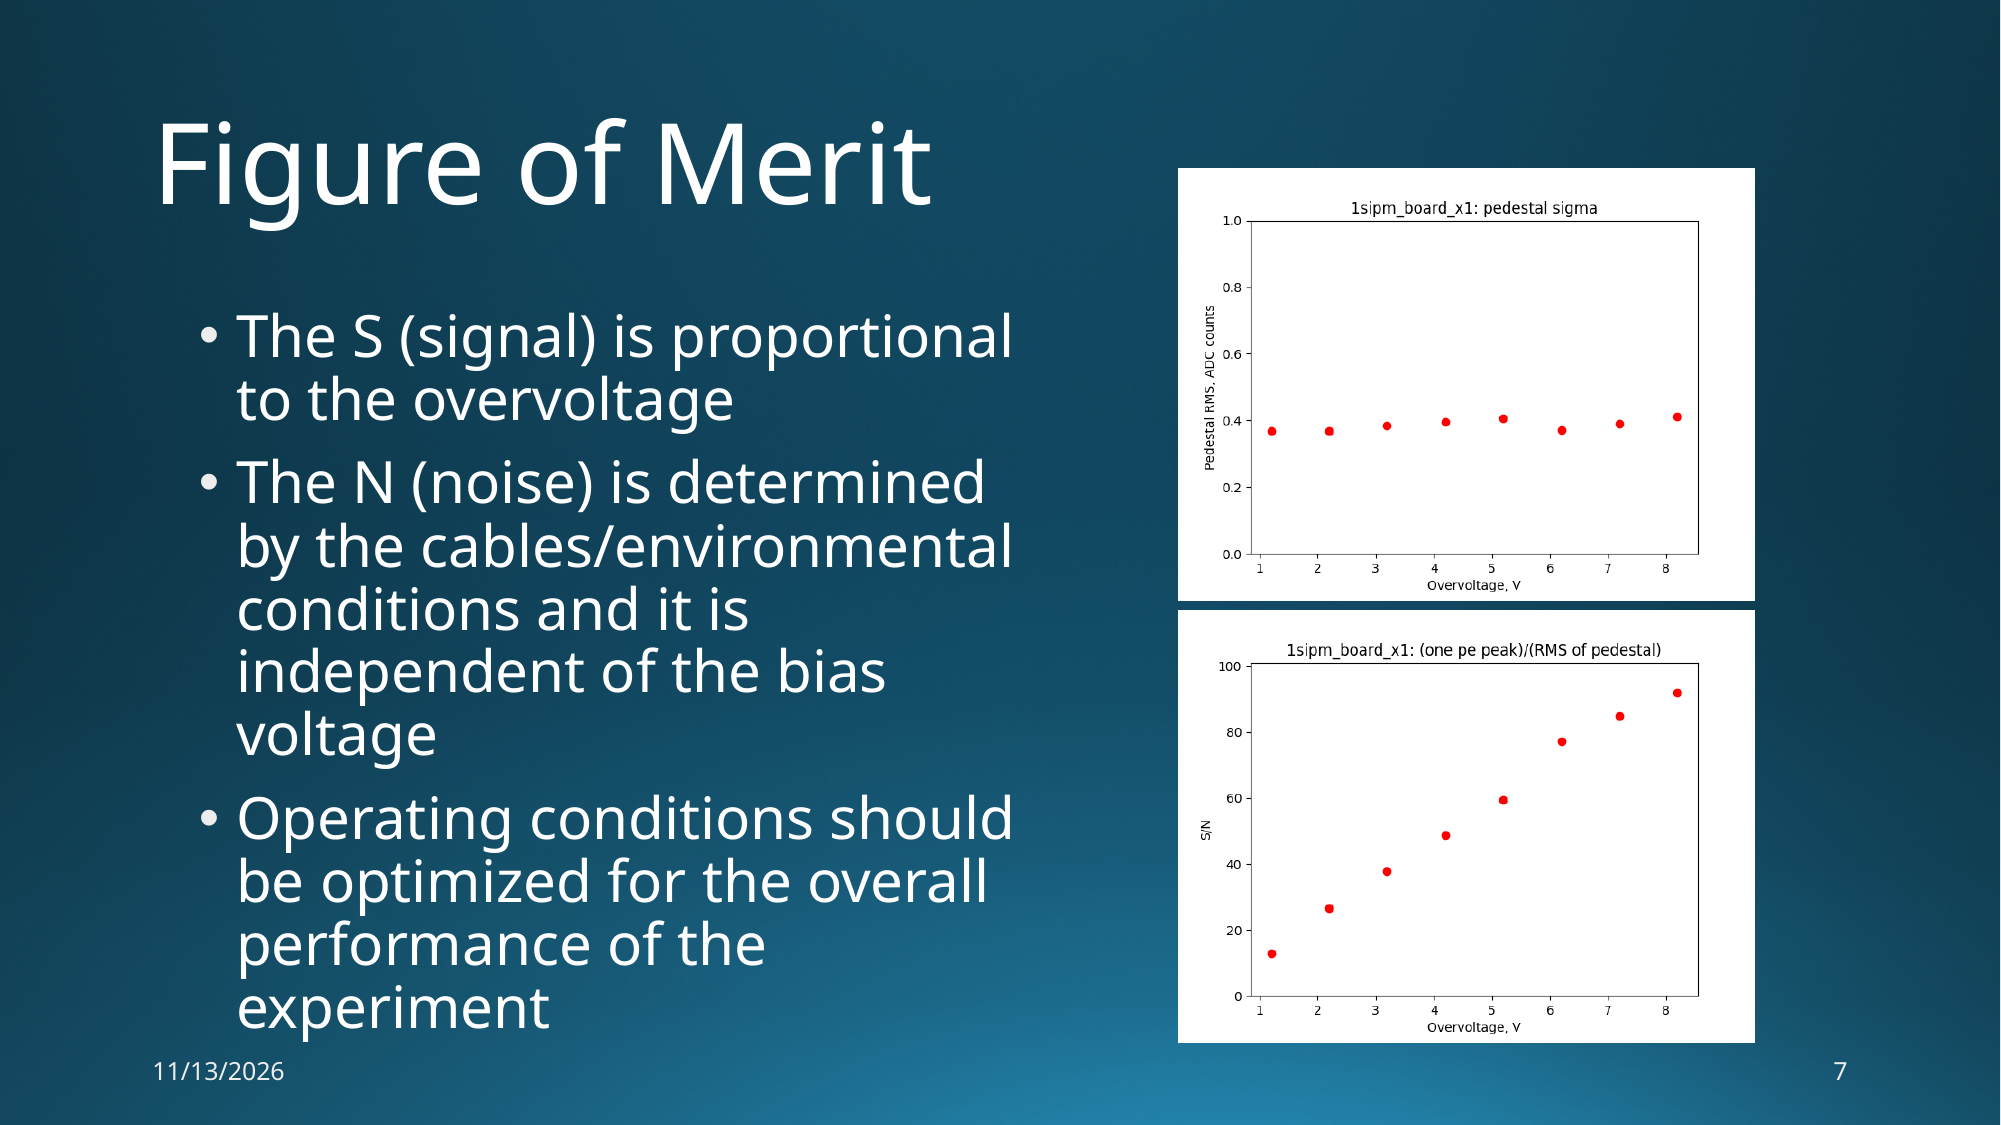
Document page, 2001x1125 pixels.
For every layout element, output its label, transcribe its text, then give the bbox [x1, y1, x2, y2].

title Figure of Merit [137, 59, 1863, 278]
list The S (signal) is proportional to the overvoltage The N (noise) is determined by the cables/environmental conditions and it is independent of the bias voltage Operating conditions should be optimized for the overall performance of the experiment [183, 299, 1062, 1014]
picture [0, 0, 2001, 1125]
slide_number 7 [1412, 1042, 1863, 1103]
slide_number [137, 1042, 588, 1103]
